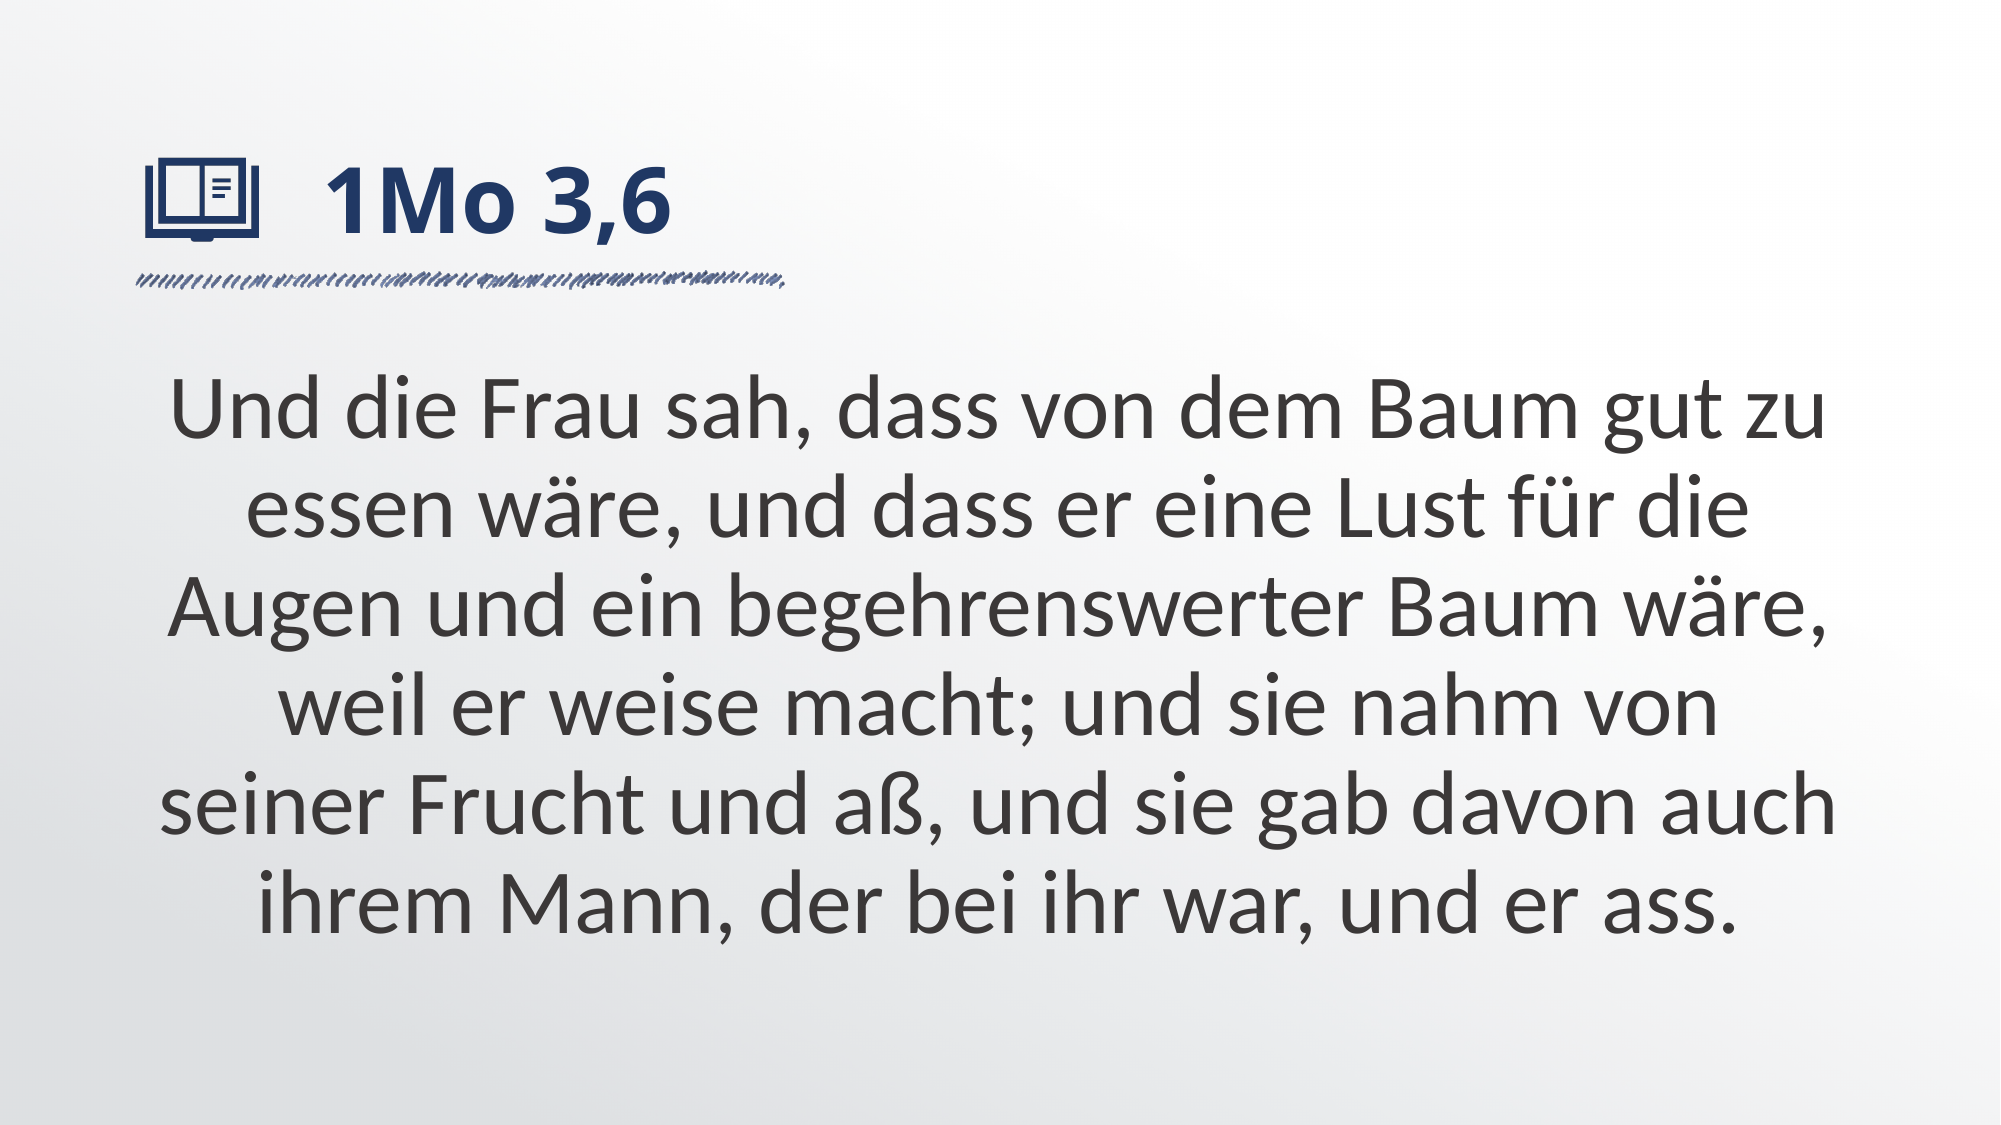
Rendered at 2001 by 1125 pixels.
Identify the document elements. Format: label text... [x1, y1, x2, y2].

title 1Mo 3,6 [322, 59, 1860, 261]
picture [140, 137, 264, 261]
list Und die Frau sah, dass von dem Baum gut zu essen wäre, und dass er eine Lust für die Augen und ein begehrenswerter Baum wäre, weil er weise macht; und sie nahm von seiner Frucht und aß, und sie gab davon auch ihrem Mann, der bei ihr war, und er ass. [137, 299, 1863, 1014]
